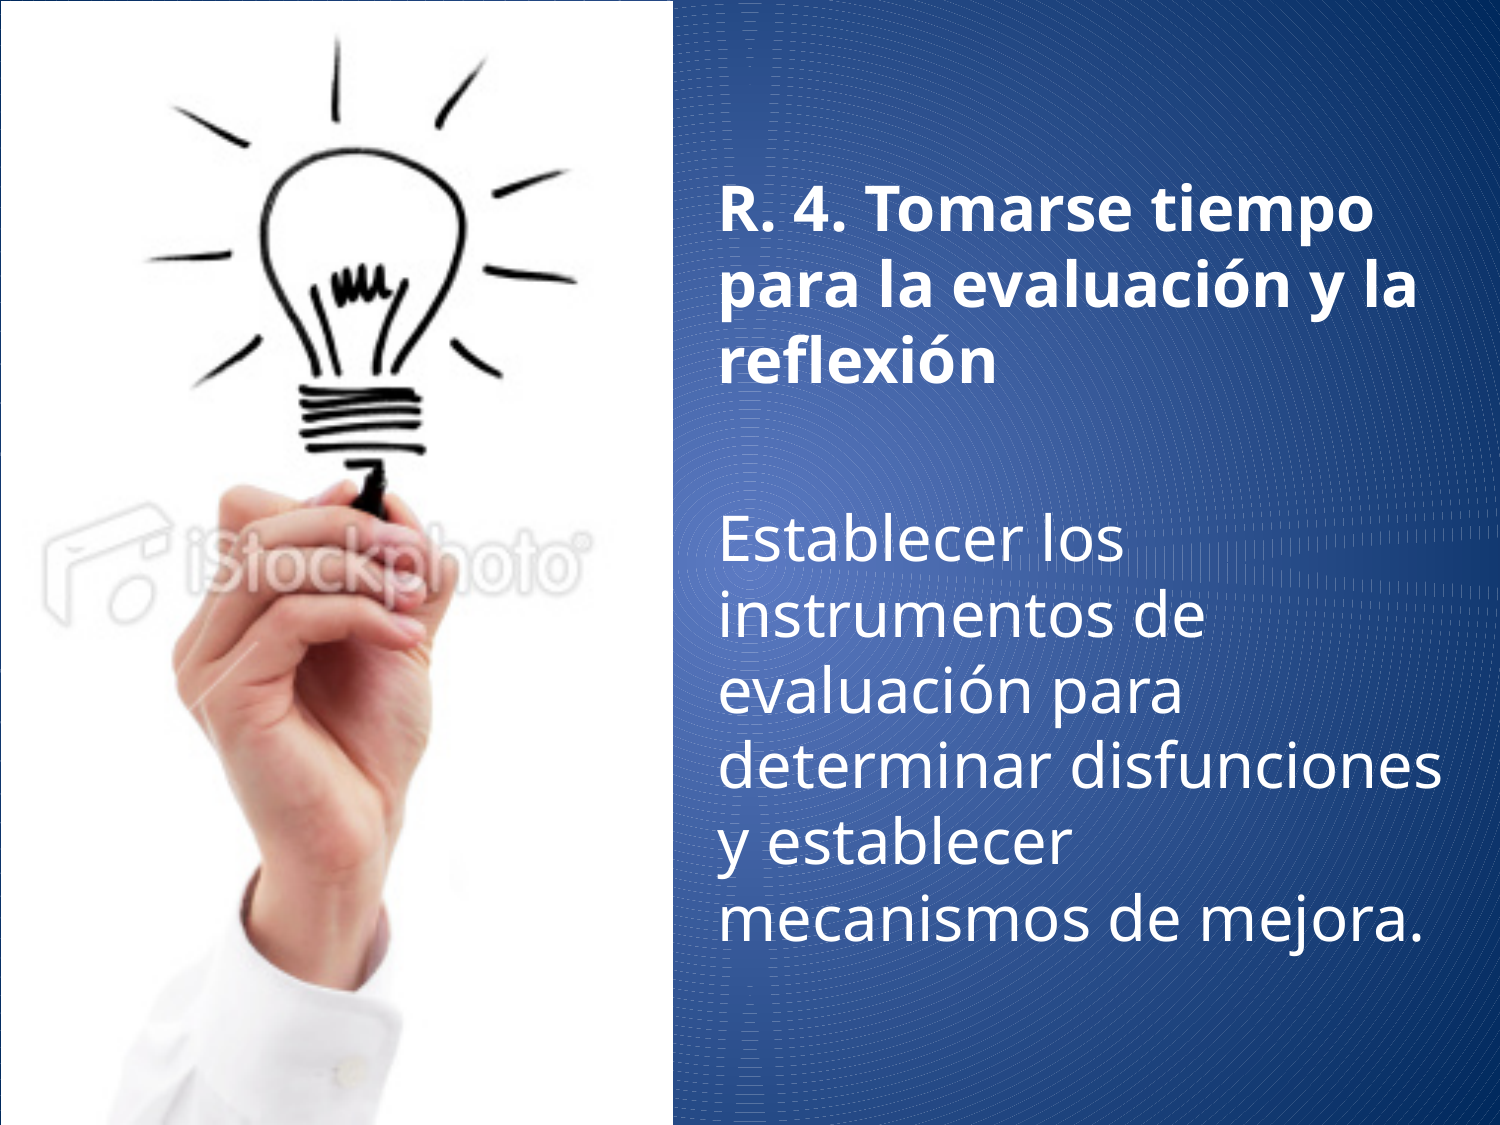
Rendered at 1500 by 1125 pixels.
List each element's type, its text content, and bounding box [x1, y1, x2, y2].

list R. 4. Tomarse tiempo para la evaluación y la reflexión Establecer los instrumentos de evaluación para determinar disfunciones y establecer mecanismos de mejora. [702, 160, 1471, 1005]
picture [1, 0, 673, 1125]
